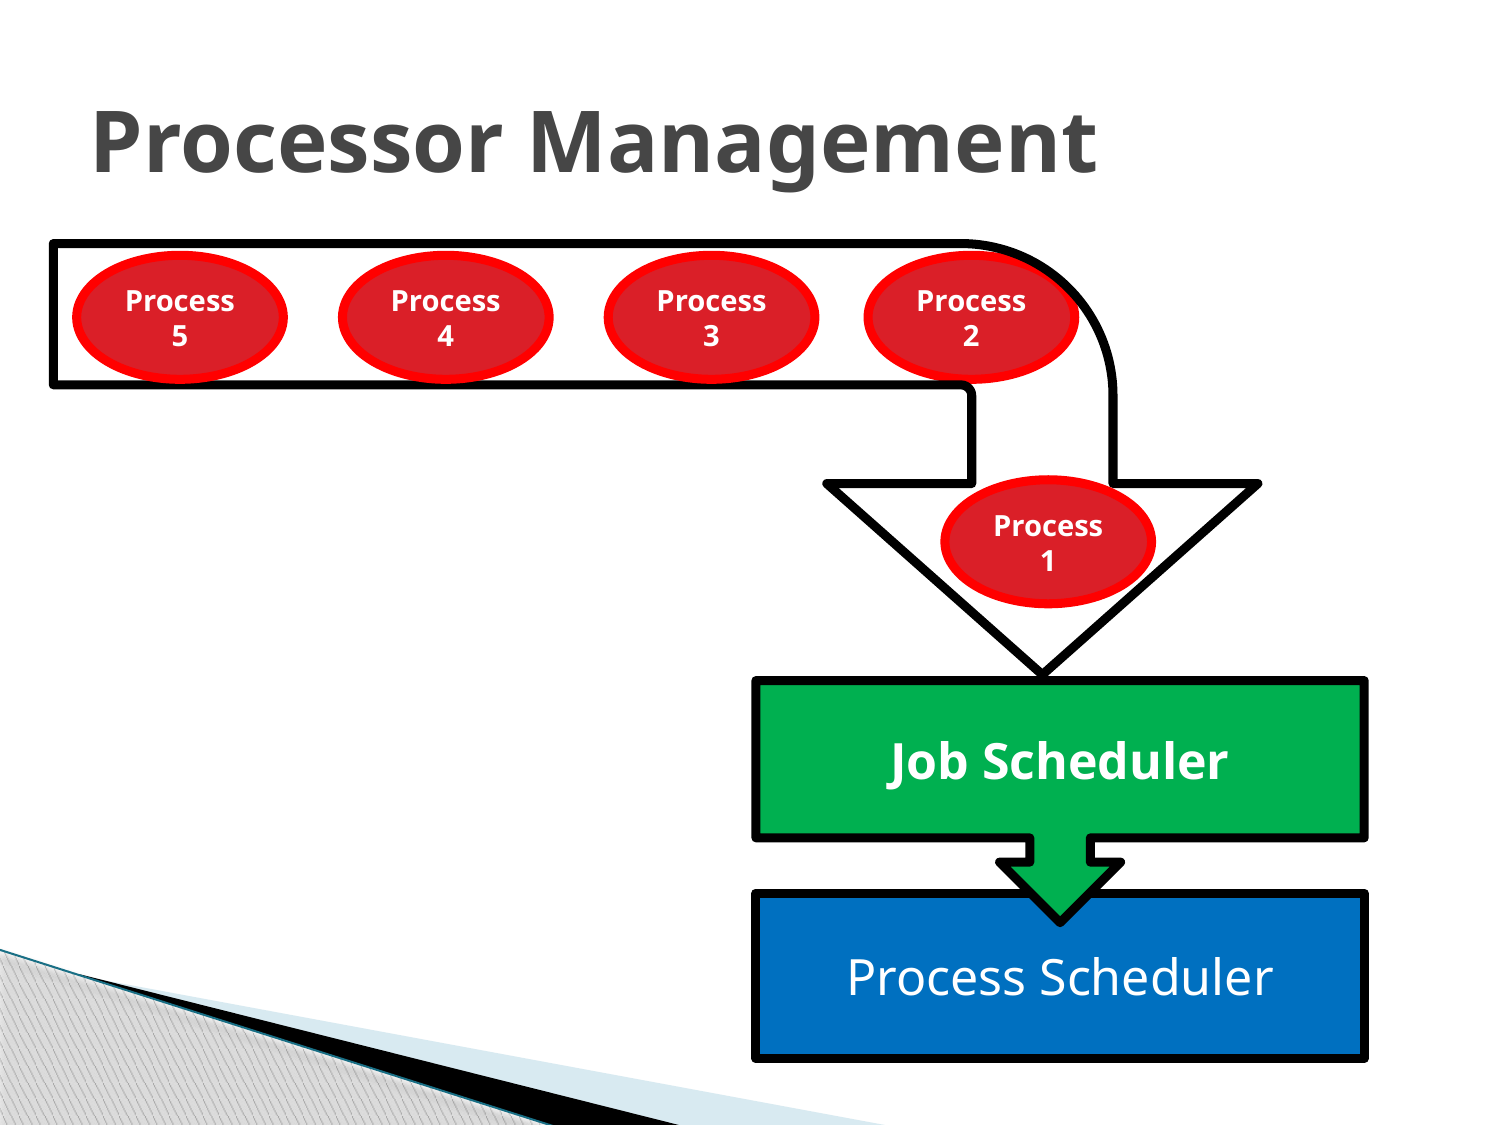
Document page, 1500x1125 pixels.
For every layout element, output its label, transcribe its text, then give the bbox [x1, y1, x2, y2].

text_box Process 1 [940, 475, 1157, 609]
text_box Job Scheduler [751, 676, 1369, 928]
text_box Process 5 [72, 250, 288, 384]
text_box Process 4 [337, 250, 554, 384]
title Processor Management [75, 45, 1425, 233]
text_box Process 3 [603, 250, 820, 384]
text_box [48, 239, 1263, 680]
text_box Process Scheduler [751, 889, 1369, 1063]
